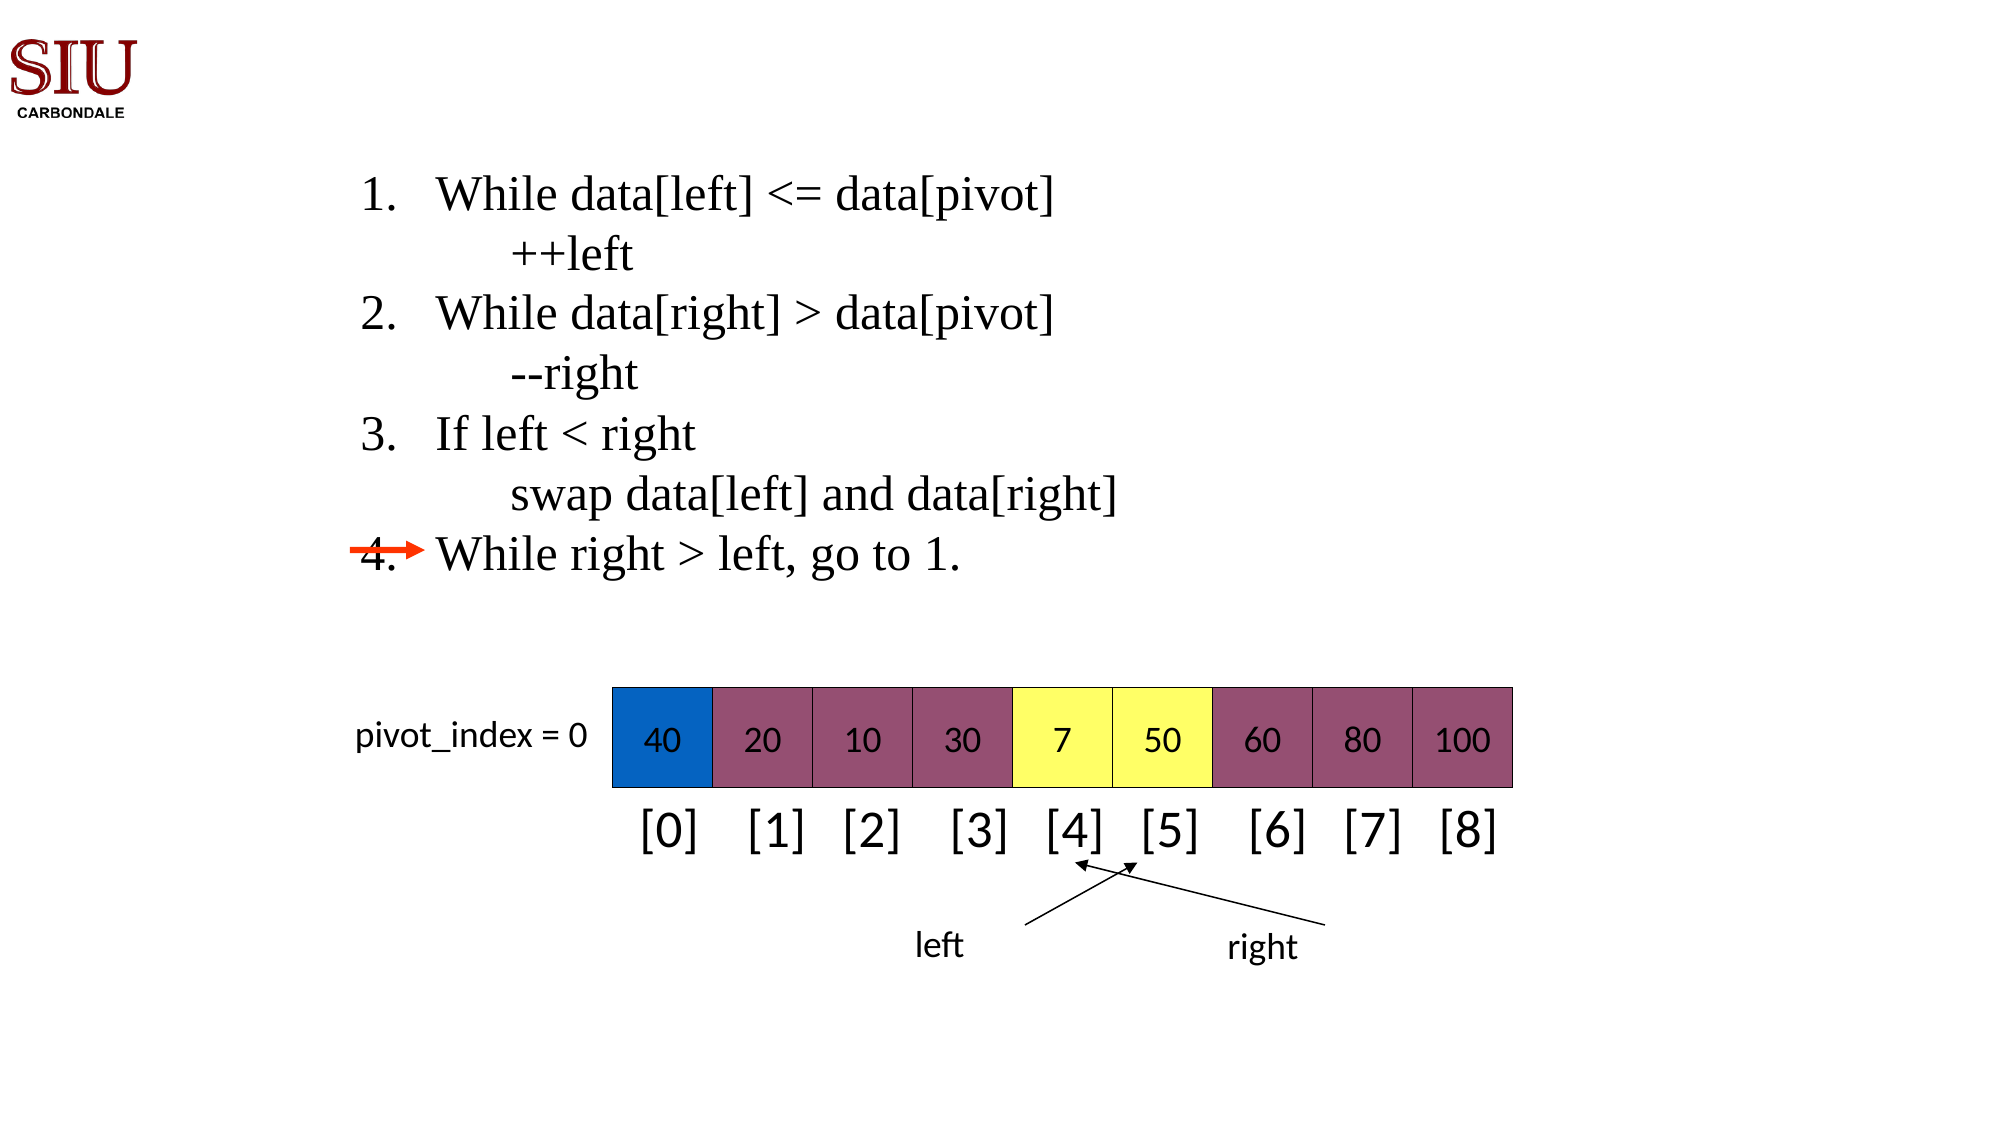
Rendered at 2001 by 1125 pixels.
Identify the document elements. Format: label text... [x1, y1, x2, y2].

text_box 100 [1412, 687, 1513, 787]
text_box 60 [1212, 687, 1312, 787]
text_box 80 [1312, 687, 1412, 787]
text_box [1079, 866, 1087, 872]
text_box 50 [1112, 687, 1212, 787]
text_box 10 [812, 687, 912, 787]
text_box 30 [912, 687, 1012, 787]
text_box pivot_index = 0 [340, 702, 603, 762]
text_box [0] [1] [2] [3] [4] [5] [6] [7] [8] [624, 787, 1514, 866]
picture [11, 39, 138, 118]
text_box [1024, 866, 1136, 926]
text_box left [900, 912, 1276, 973]
text_box 40 [612, 687, 712, 788]
text_box 20 [712, 687, 812, 787]
text_box While data[left] <= data[pivot] ++left While data[right] > data[pivot] --right If left < right swap data[left] and data[right] While right > left, go to 1. [345, 152, 1284, 768]
text_box 7 [1012, 687, 1112, 787]
text_box right [1212, 914, 1563, 975]
text_box [349, 543, 425, 557]
